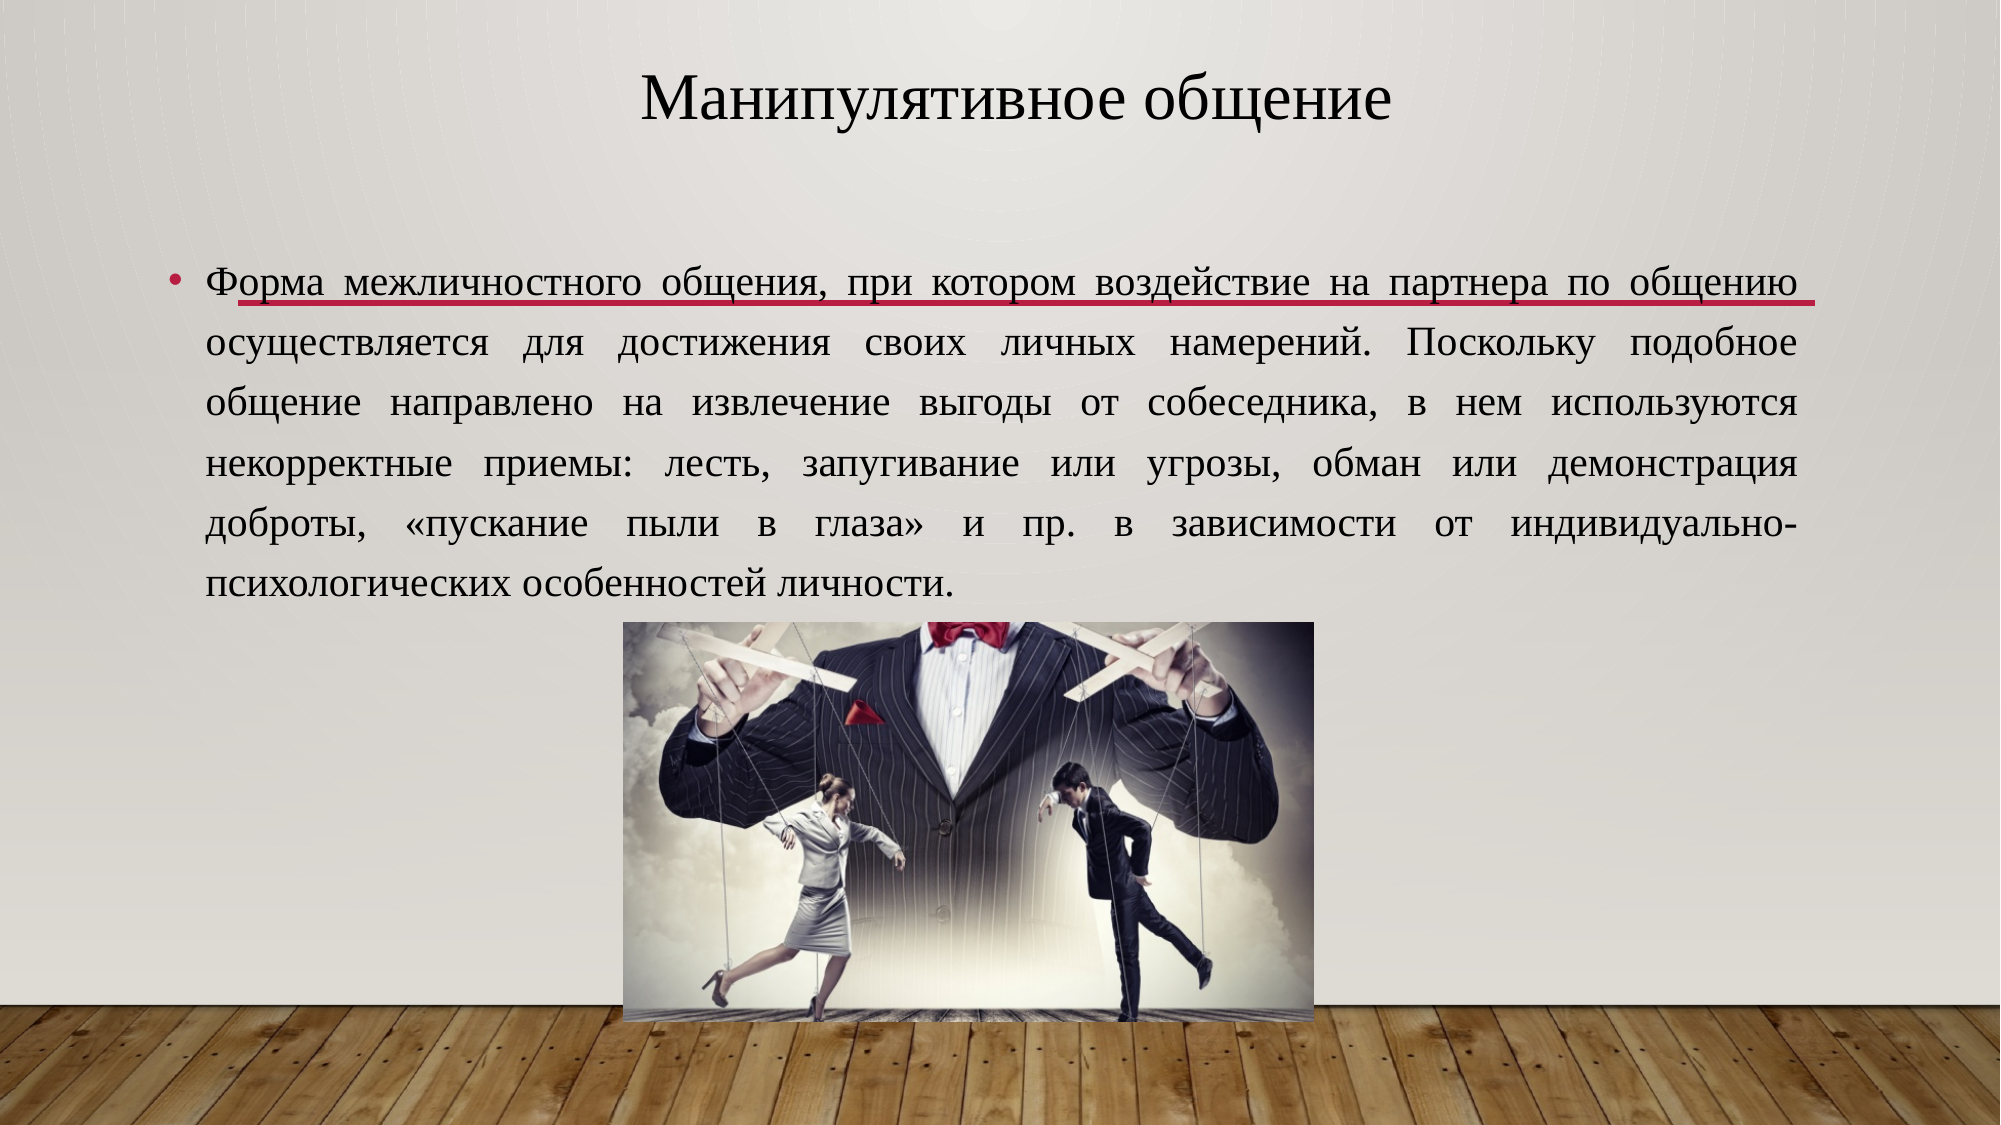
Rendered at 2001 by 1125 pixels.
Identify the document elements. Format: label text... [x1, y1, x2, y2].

list Форма межличностного общения, при котором воздействие на партнера по общению осуществляется для достижения своих личных намерений. Поскольку подобное общение направлено на извлечение выгоды от собеседника, в нем используются некорректные приемы: лесть, запугивание или угрозы, обман или демонстрация доброты, «пускание пыли в глаза» и пр. в зависимости от индивидуально-психологических особенностей личности. [153, 236, 1814, 897]
picture [0, 622, 2000, 1125]
title Манипулятивное общение [238, 54, 1814, 195]
